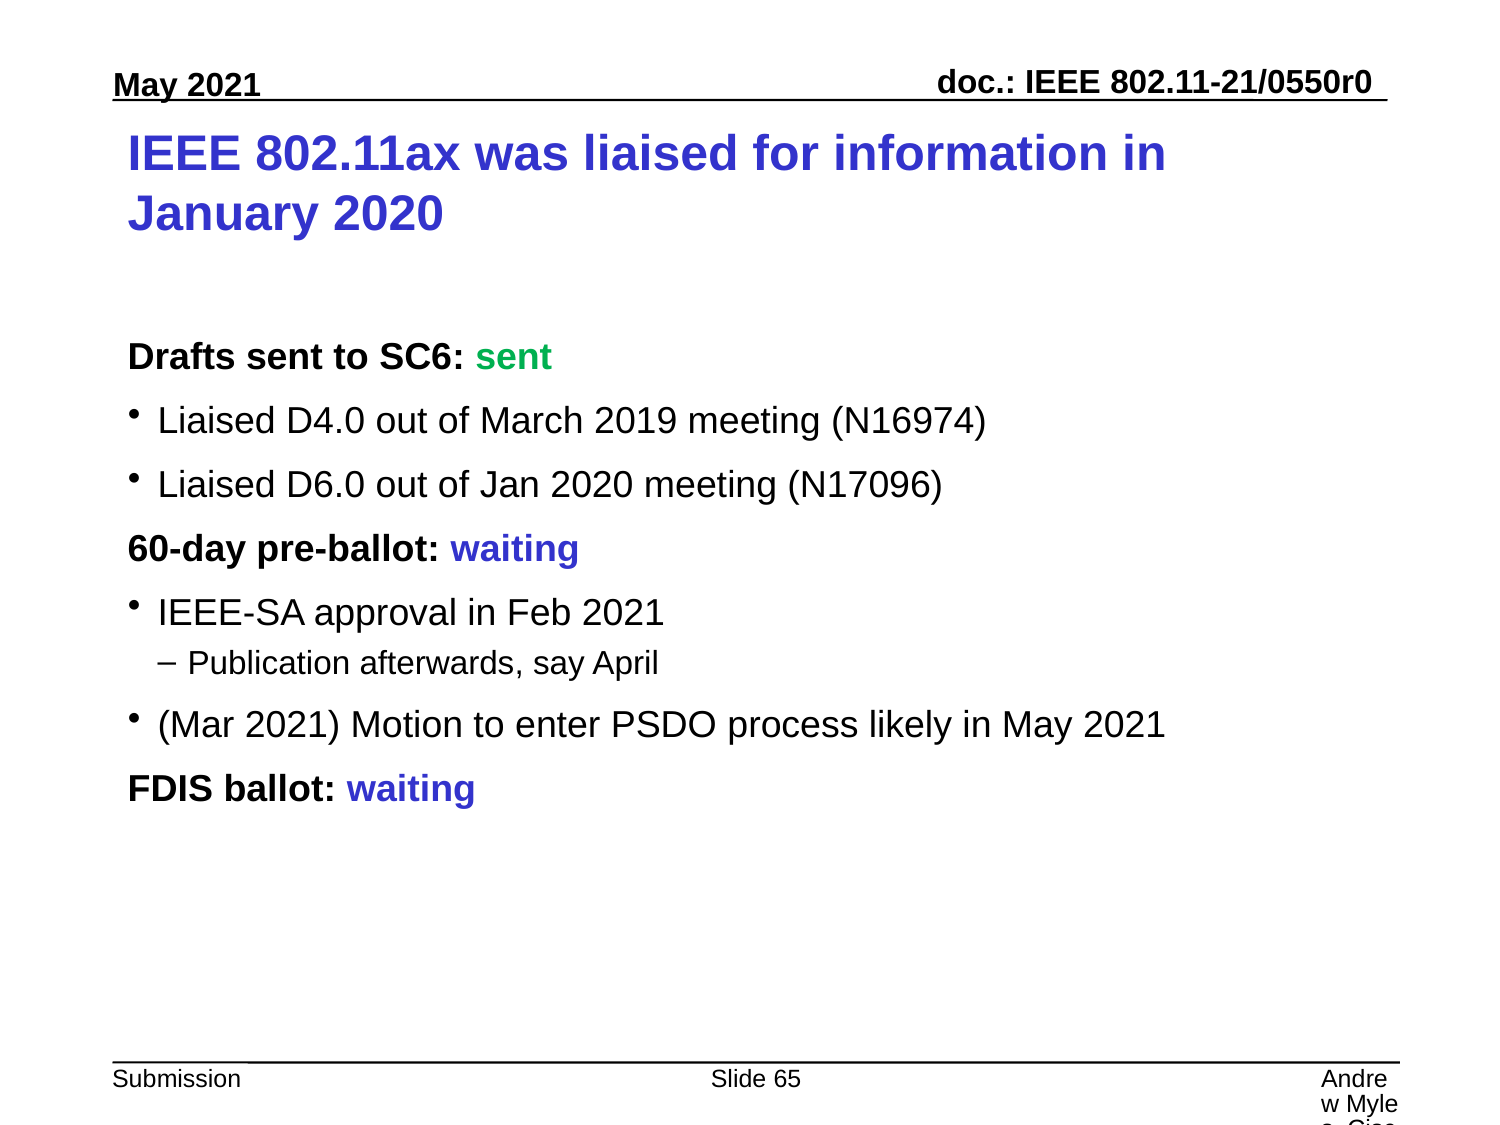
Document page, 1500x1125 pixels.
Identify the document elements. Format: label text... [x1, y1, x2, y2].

title IEEE 802.11ax was liaised for information in January 2020 [112, 112, 1388, 288]
slide_number Slide 65 [709, 1061, 803, 1093]
footer Andrew Myles, Cisco [1320, 1061, 1402, 1093]
list Drafts sent to SC6: sent Liaised D4.0 out of March 2019 meeting (N16974) Liaised D6.0 out of Jan 2020 meeting (N17096) 60-day pre-ballot: waiting IEEE-SA approval in Feb 2021 Publication afterwards, say April (Mar 2021) Motion to enter PSDO process likely in May 2021 FDIS ballot: waiting [112, 324, 1388, 1000]
